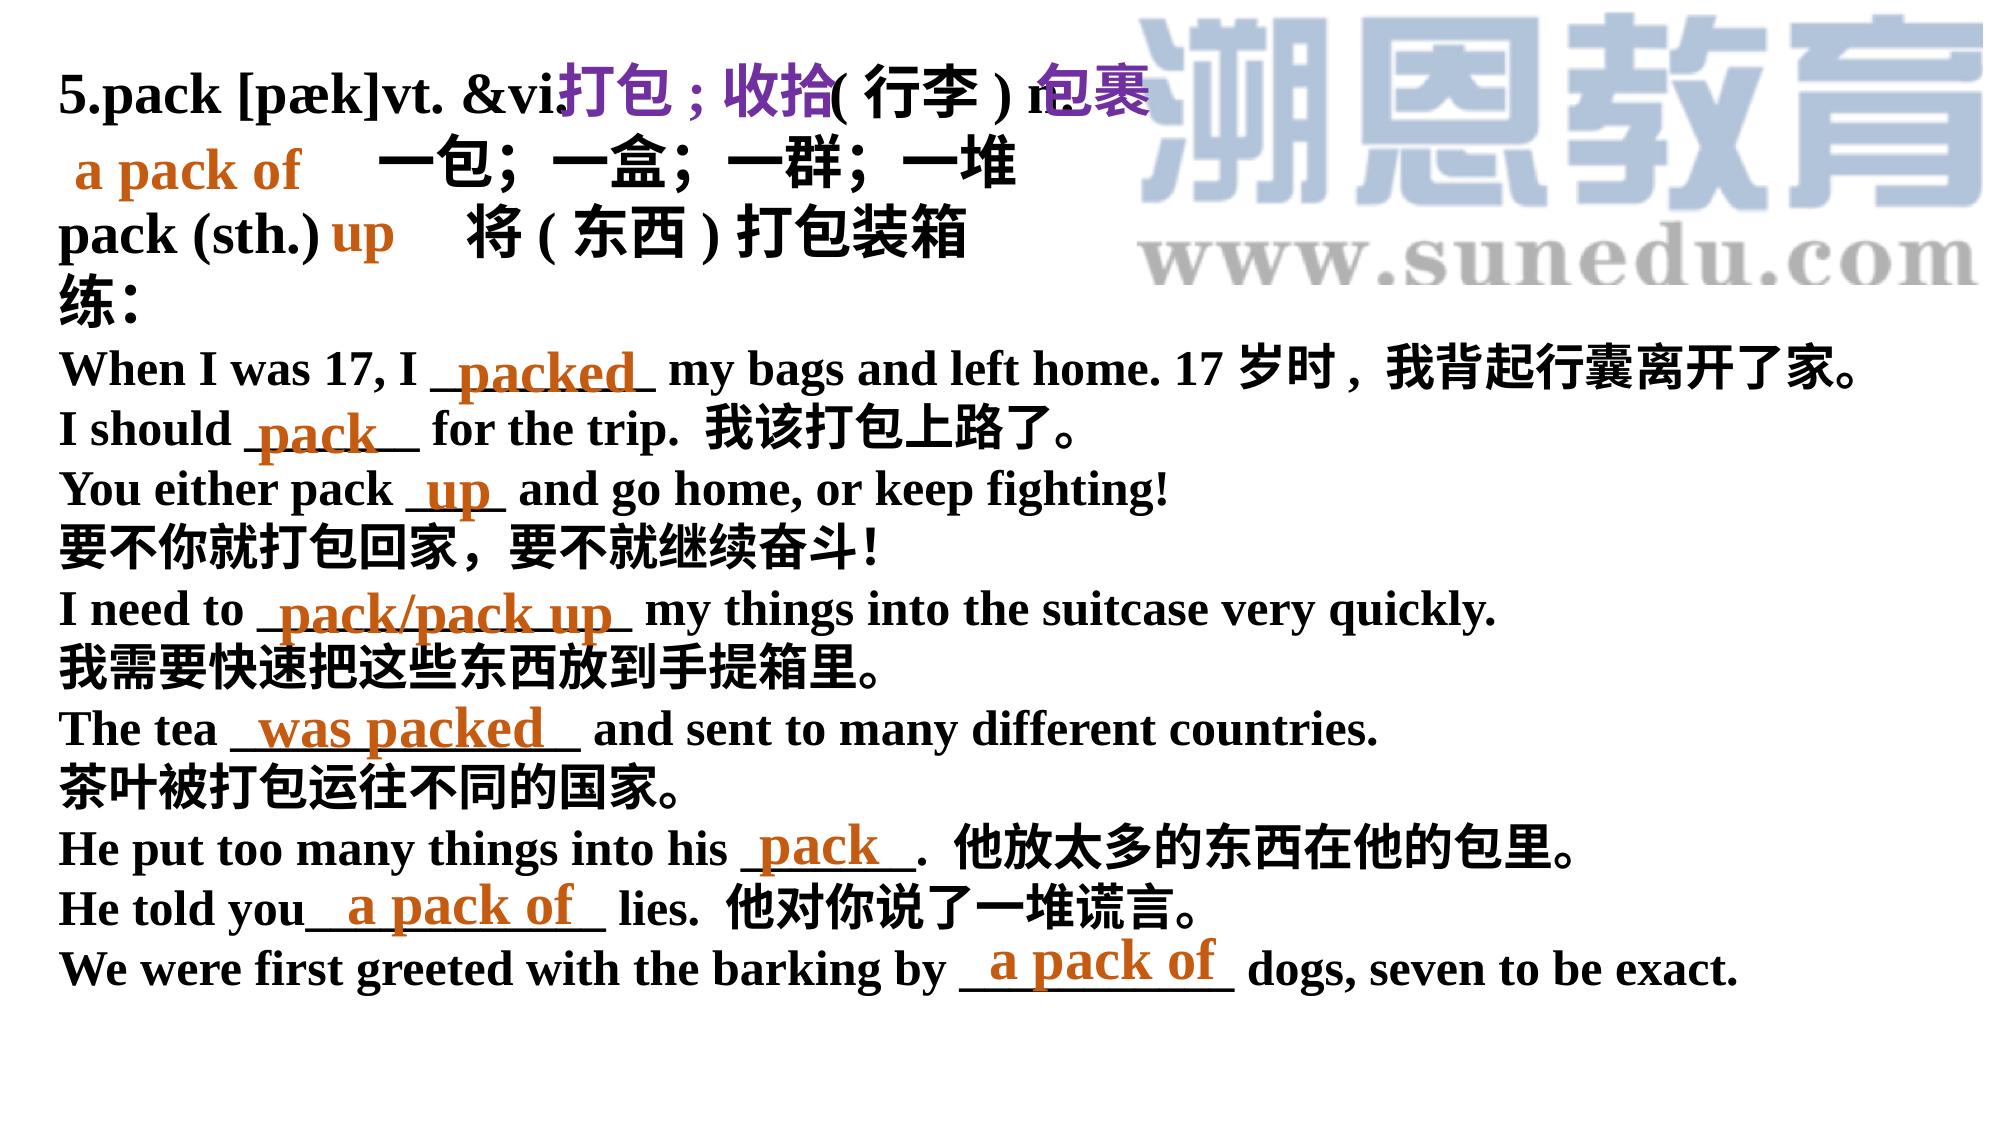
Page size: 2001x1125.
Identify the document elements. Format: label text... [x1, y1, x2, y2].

text_box pack/pack up [264, 567, 636, 653]
text_box up [412, 443, 538, 529]
text_box up [316, 185, 444, 271]
text_box pack [745, 799, 932, 884]
text_box 打包;收拾 [542, 38, 868, 134]
text_box pack [243, 387, 484, 473]
text_box was packed [243, 681, 615, 767]
text_box a pack of [974, 914, 1297, 999]
text_box a pack of [60, 124, 390, 210]
text_box packed [443, 326, 684, 412]
text_box a pack of [332, 858, 655, 944]
text_box 5.pack [pæk]vt. &vi. (行李) n. 一包；一盒；一群；一堆 pack (sth.) 将(东西)打包装箱 练： When I was 17, I _________ my bags and left home. 17岁时, 我背起行囊离开了家。 I should _______ for the trip. 我该打包上路了。 You either pack ____ and go home, or keep fighting! 要不你就打包回家，要不就继续奋斗！ I need to _______________ my things into the suitcase very quickly. 我需要快速把这些东西放到手提箱里。 The tea ______________ and sent to many different countries. 茶叶被打包运往不同的国家。 He put too many things into his _______. 他放太多的东西在他的包里。 He told you____________ lies. 他对你说了一堆谎言。 We were first greeted with the barking by ___________ dogs, seven to be exact. [43, 48, 1957, 1063]
picture [1134, 10, 1983, 285]
text_box 包裹 [1020, 38, 1182, 134]
